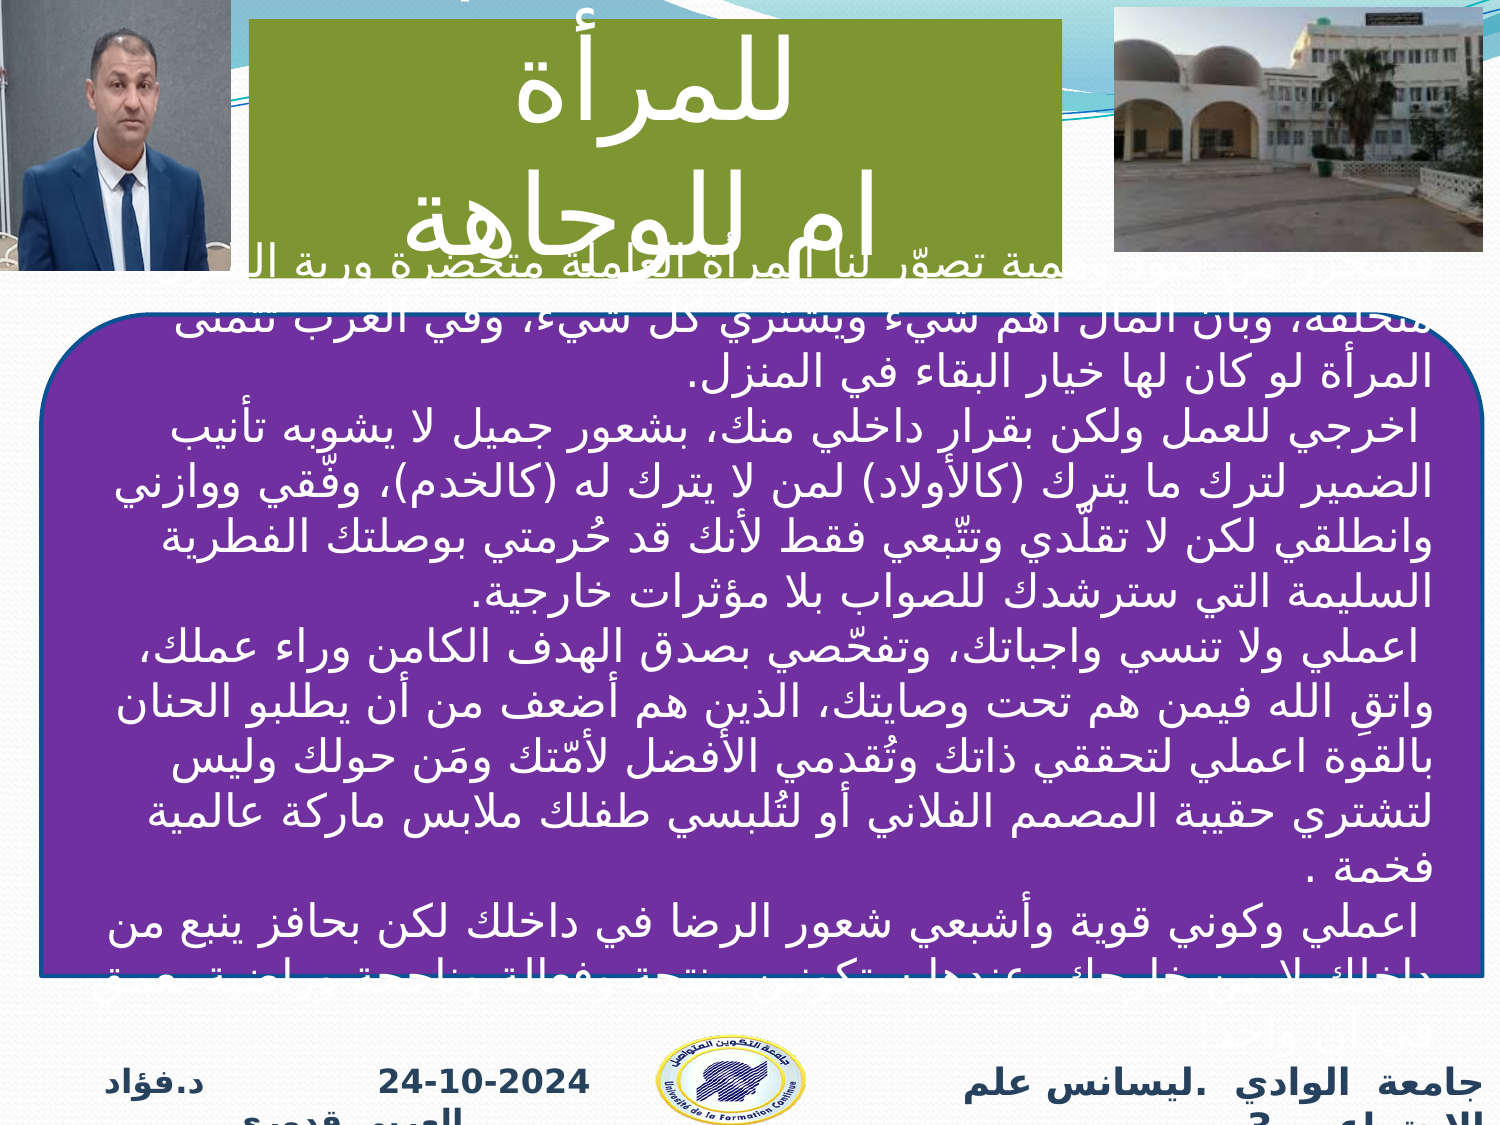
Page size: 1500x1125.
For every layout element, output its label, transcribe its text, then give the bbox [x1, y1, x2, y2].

picture [655, 1034, 806, 1125]
text_box 24-10-2024 د.فؤاد العربي قدوري [39, 1052, 648, 1125]
title العمل: حاجة للمرأة ام للوجاهة [248, 19, 1063, 279]
picture [0, 0, 231, 271]
text_box . فلنتحرّر من قيود وهمية تصوّر لنا المرأة العاملة متحضرة وربة المنزل متخلفة، وبأن المال أهم شيء ويشتري كل شيء، وفي الغرب تتمنى المرأة لو كان لها خيار البقاء في المنزل. اخرجي للعمل ولكن بقرار داخلي منك، بشعور جميل لا يشوبه تأنيب الضمير لترك ما يترك (كالأولاد) لمن لا يترك له (كالخدم)، وفّقي ووازني وانطلقي لكن لا تقلّدي وتتّبعي فقط لأنك قد حُرمتي بوصلتك الفطرية السليمة التي سترشدك للصواب بلا مؤثرات خارجية. اعملي ولا تنسي واجباتك، وتفحّصي بصدق الهدف الكامن وراء عملك، واتقِ الله فيمن هم تحت وصايتك، الذين هم أضعف من أن يطلبو الحنان بالقوة اعملي لتحققي ذاتك وتُقدمي الأفضل لأمّتك ومَن حولك وليس لتشتري حقيبة المصمم الفلاني أو لتُلبسي طفلك ملابس ماركة عالمية فخمة . اعملي وكوني قوية وأشبعي شعور الرضا في داخلك لكن بحافز ينبع من داخلك لا من خارجك، عندها ستكونين منتجة وفعالة وناجحة وراضية بعمق في آن واحد! [39, 312, 1485, 979]
text_box جامعة الوادي .ليسانس علم الاجتماع س3 [812, 1050, 1500, 1125]
picture [1113, 7, 1483, 252]
